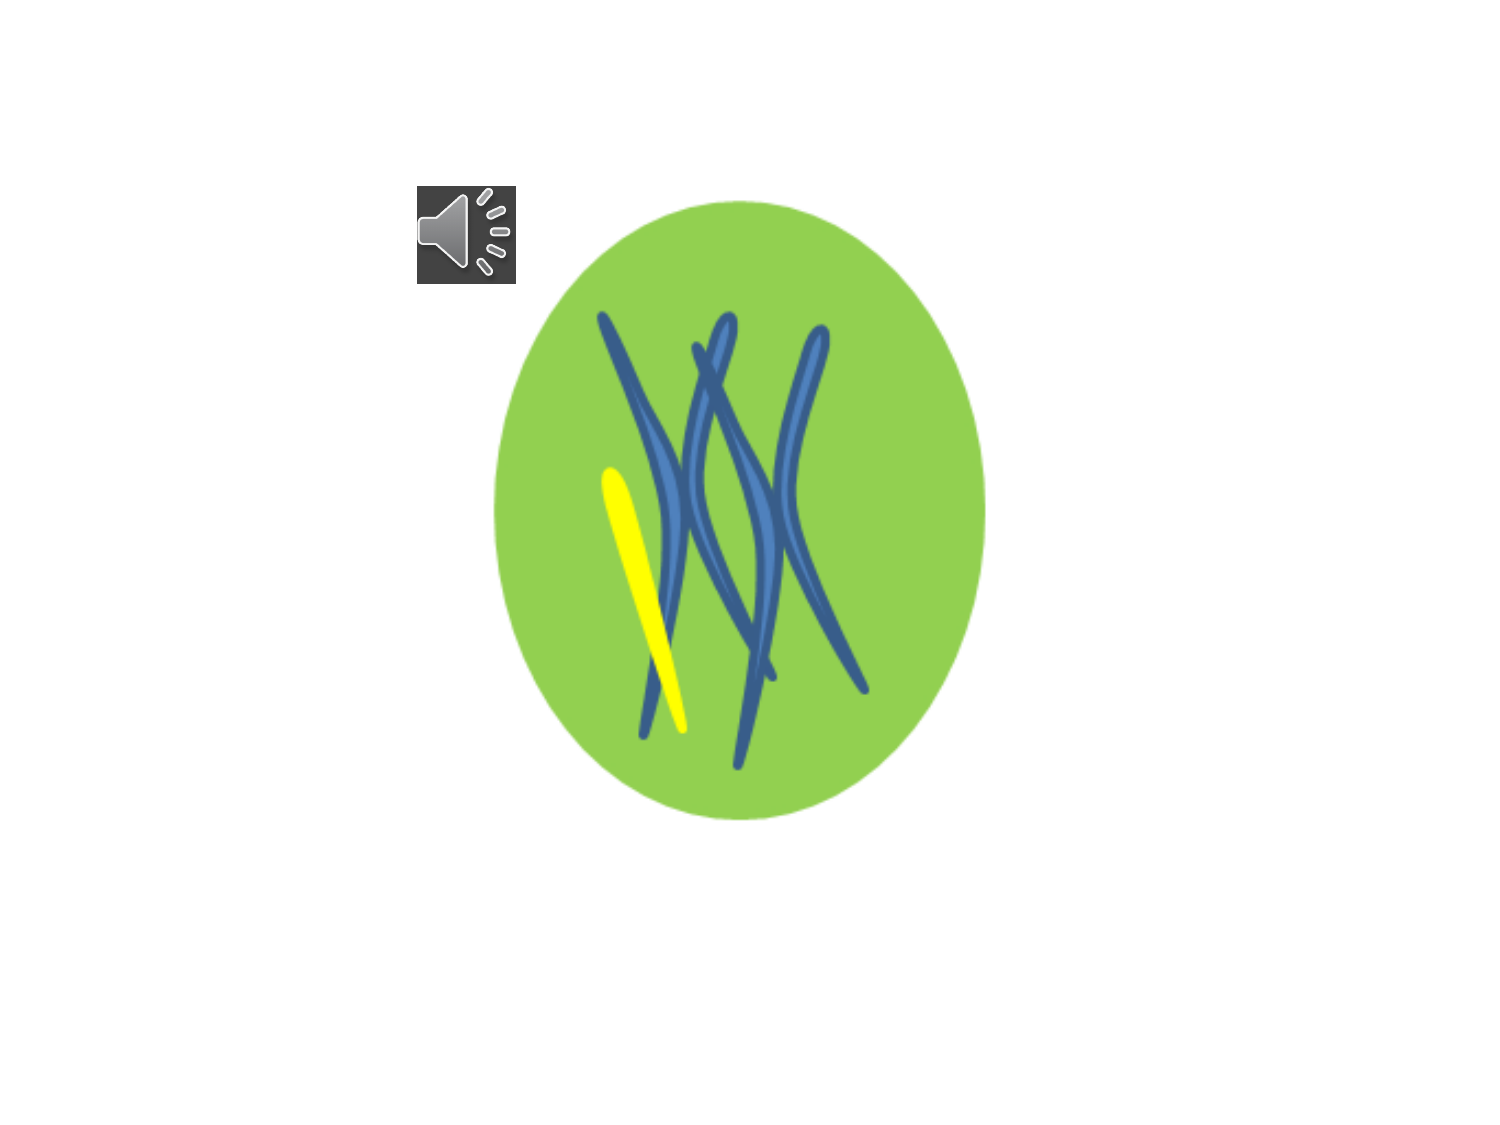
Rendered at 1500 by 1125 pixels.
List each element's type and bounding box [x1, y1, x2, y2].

picture [416, 184, 1011, 827]
